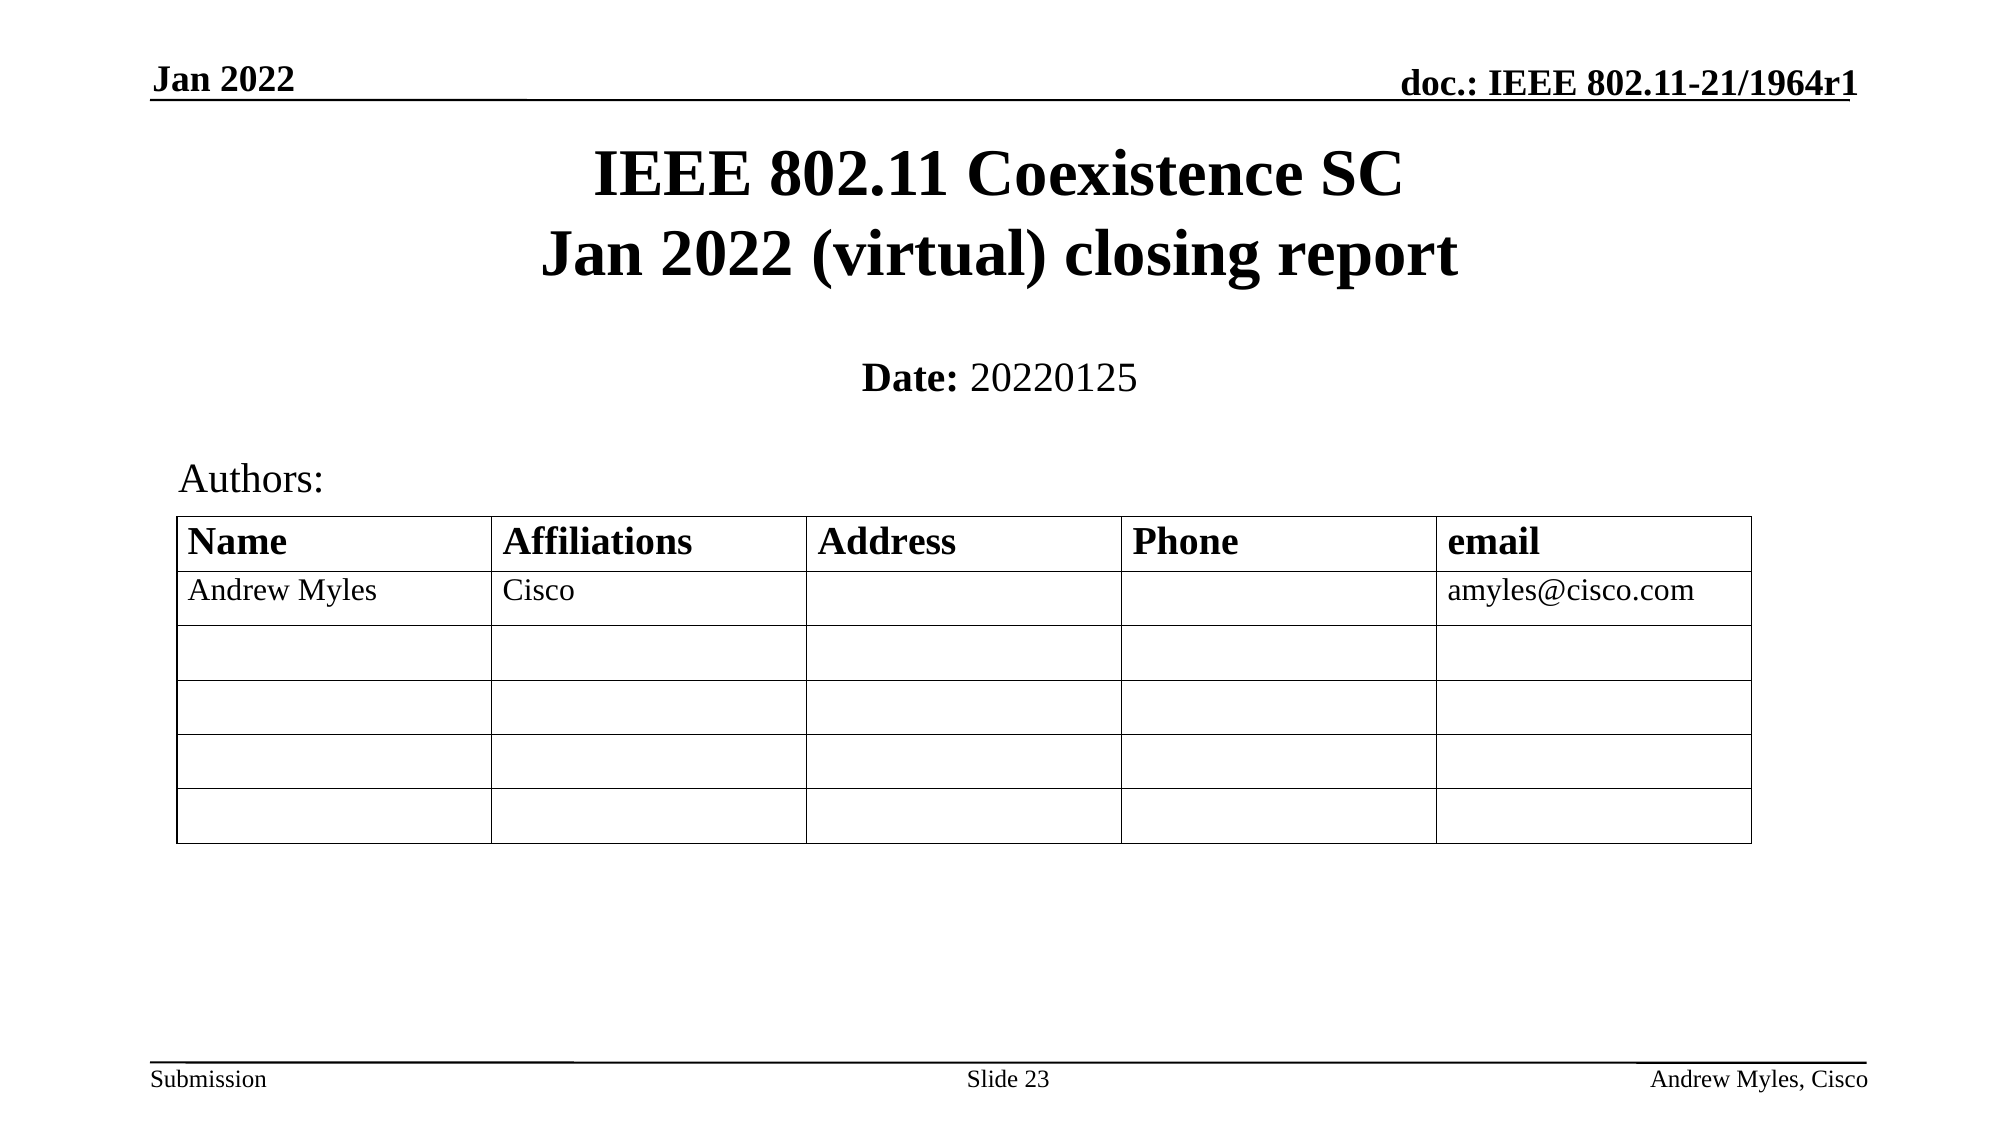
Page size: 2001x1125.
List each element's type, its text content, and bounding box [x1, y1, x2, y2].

footer Andrew Myles, Cisco [1171, 1061, 1869, 1093]
slide_number Slide 23 [950, 1061, 1067, 1123]
text_box Authors: [162, 443, 401, 506]
subtitle Date: 20220125 [299, 342, 1701, 421]
title IEEE 802.11 Coexistence SC Jan 2022 (virtual) closing report [149, 99, 1851, 319]
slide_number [152, 54, 563, 100]
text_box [161, 516, 1797, 915]
